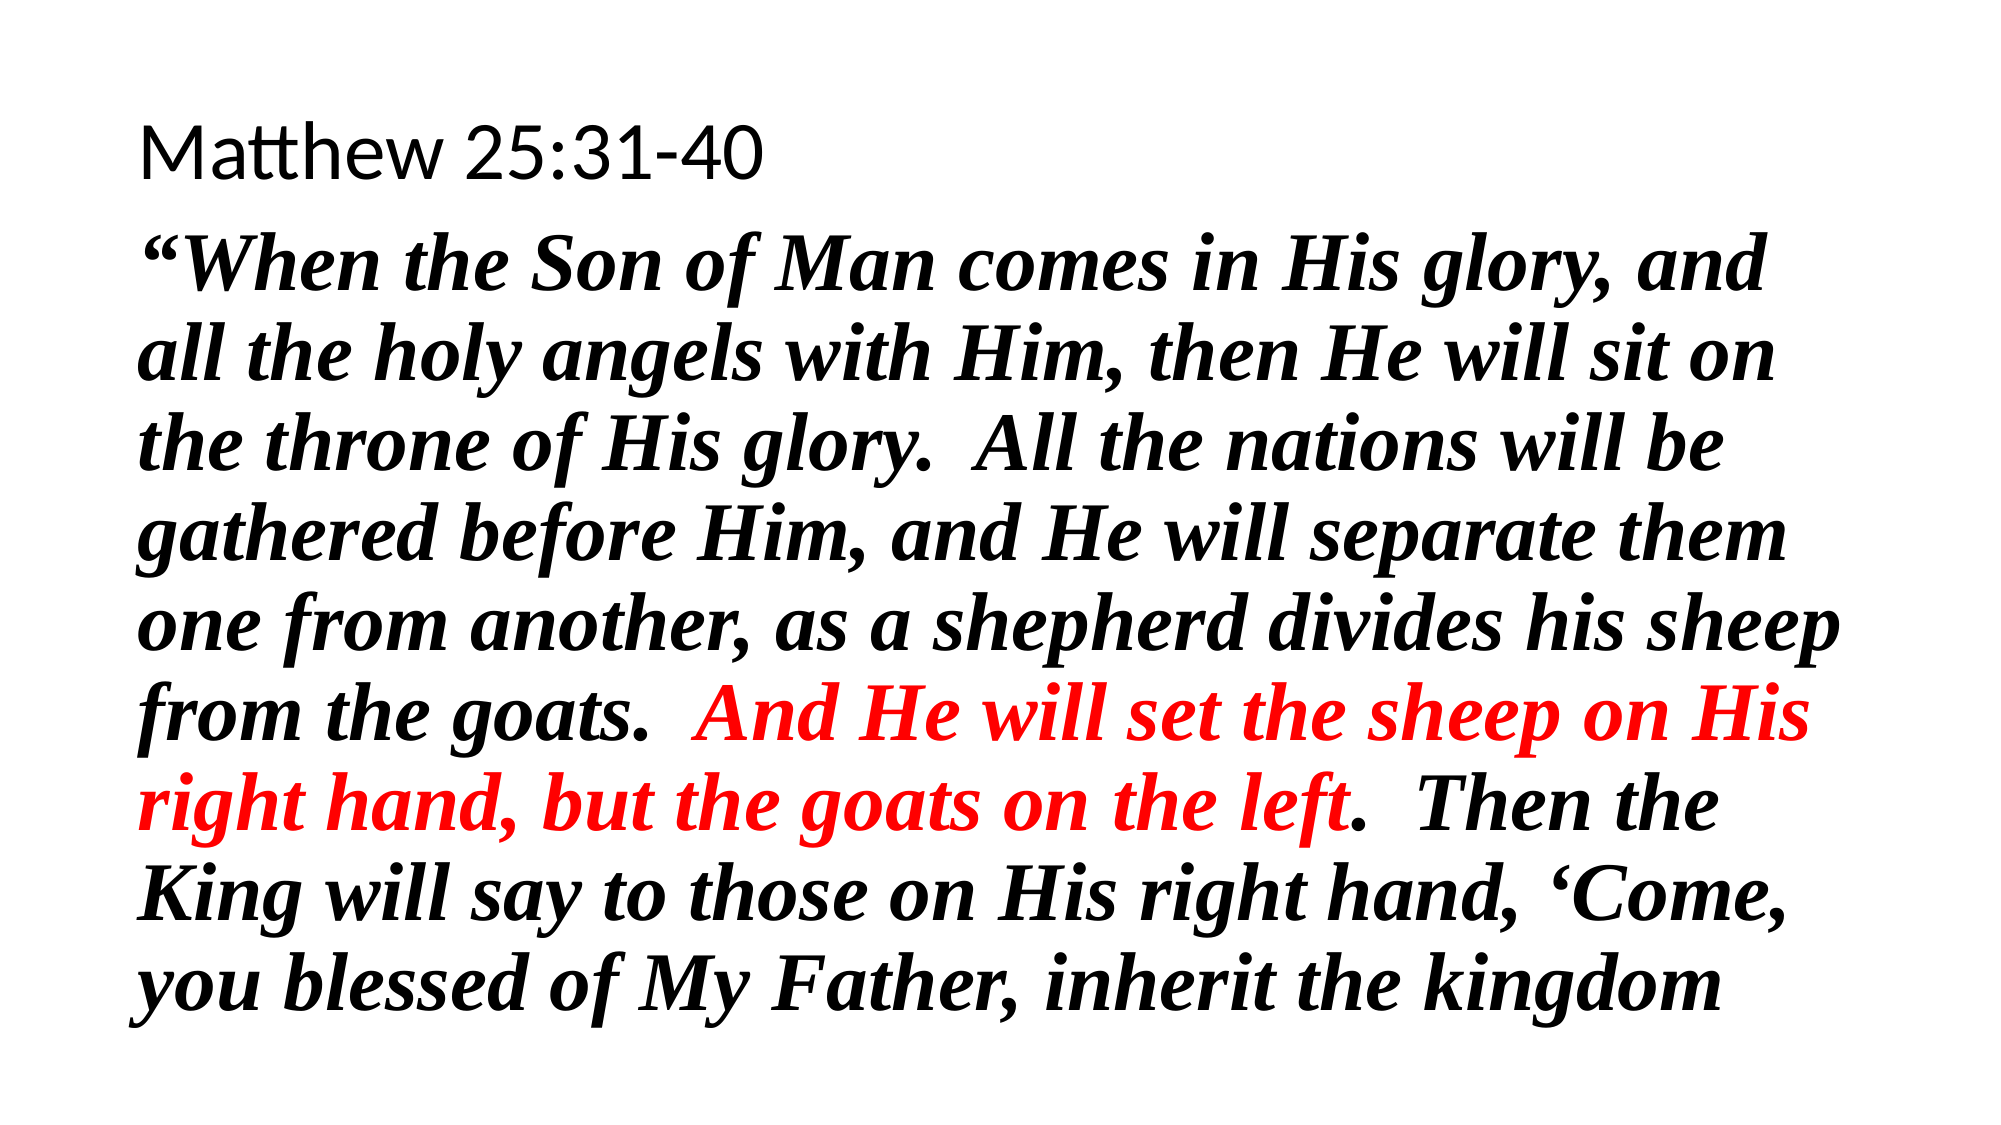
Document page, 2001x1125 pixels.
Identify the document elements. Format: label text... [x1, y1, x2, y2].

list Matthew 25:31-40 “When the Son of Man comes in His glory, and all the holy angels with Him, then He will sit on the throne of His glory. All the nations will be gathered before Him, and He will separate them one from another, as a shepherd divides his sheep from the goats. And He will set the sheep on His right hand, but the goats on the left. Then the King will say to those on His right hand, ‘Come, you blessed of My Father, inherit the kingdom [122, 100, 1878, 1025]
